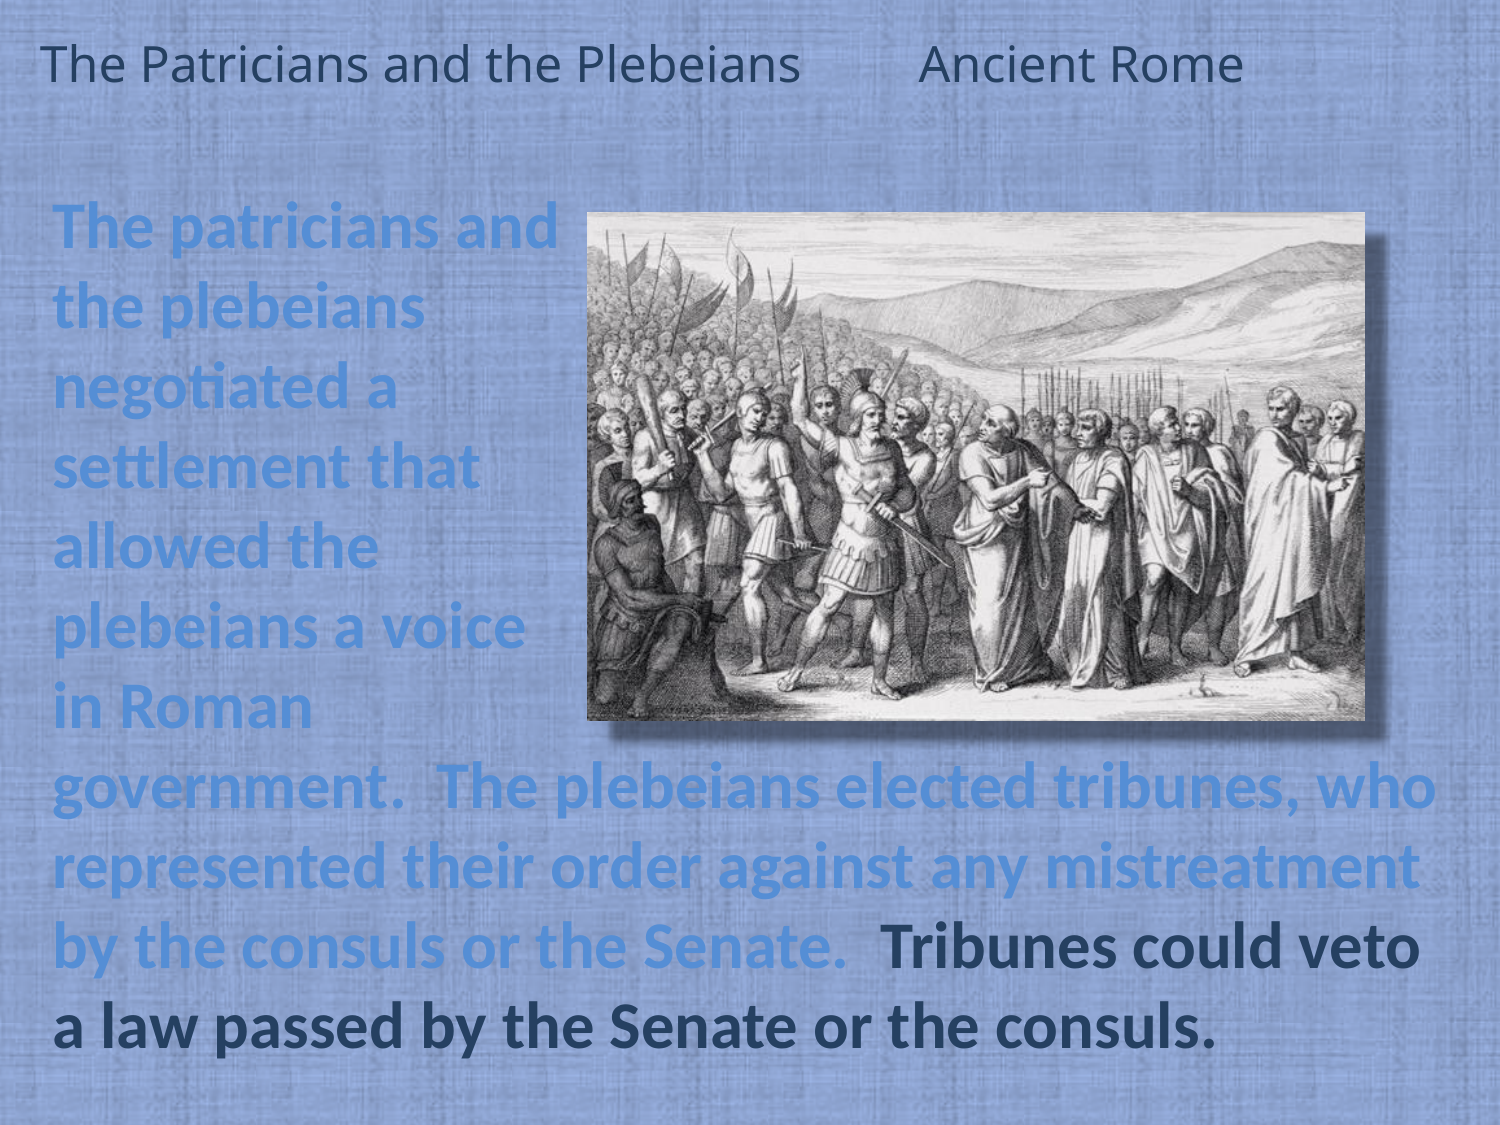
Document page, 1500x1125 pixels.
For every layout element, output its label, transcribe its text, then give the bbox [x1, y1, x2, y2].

text_box The Patricians and the Plebeians Ancient Rome [24, 24, 1500, 100]
picture [587, 212, 1365, 721]
text_box The patricians and the plebeians negotiated a settlement that allowed the plebeians a voice in Roman government. The plebeians elected tribunes, who represented their order against any mistreatment by the consuls or the Senate. Tribunes could veto a law passed by the Senate or the consuls. [37, 174, 1463, 1070]
